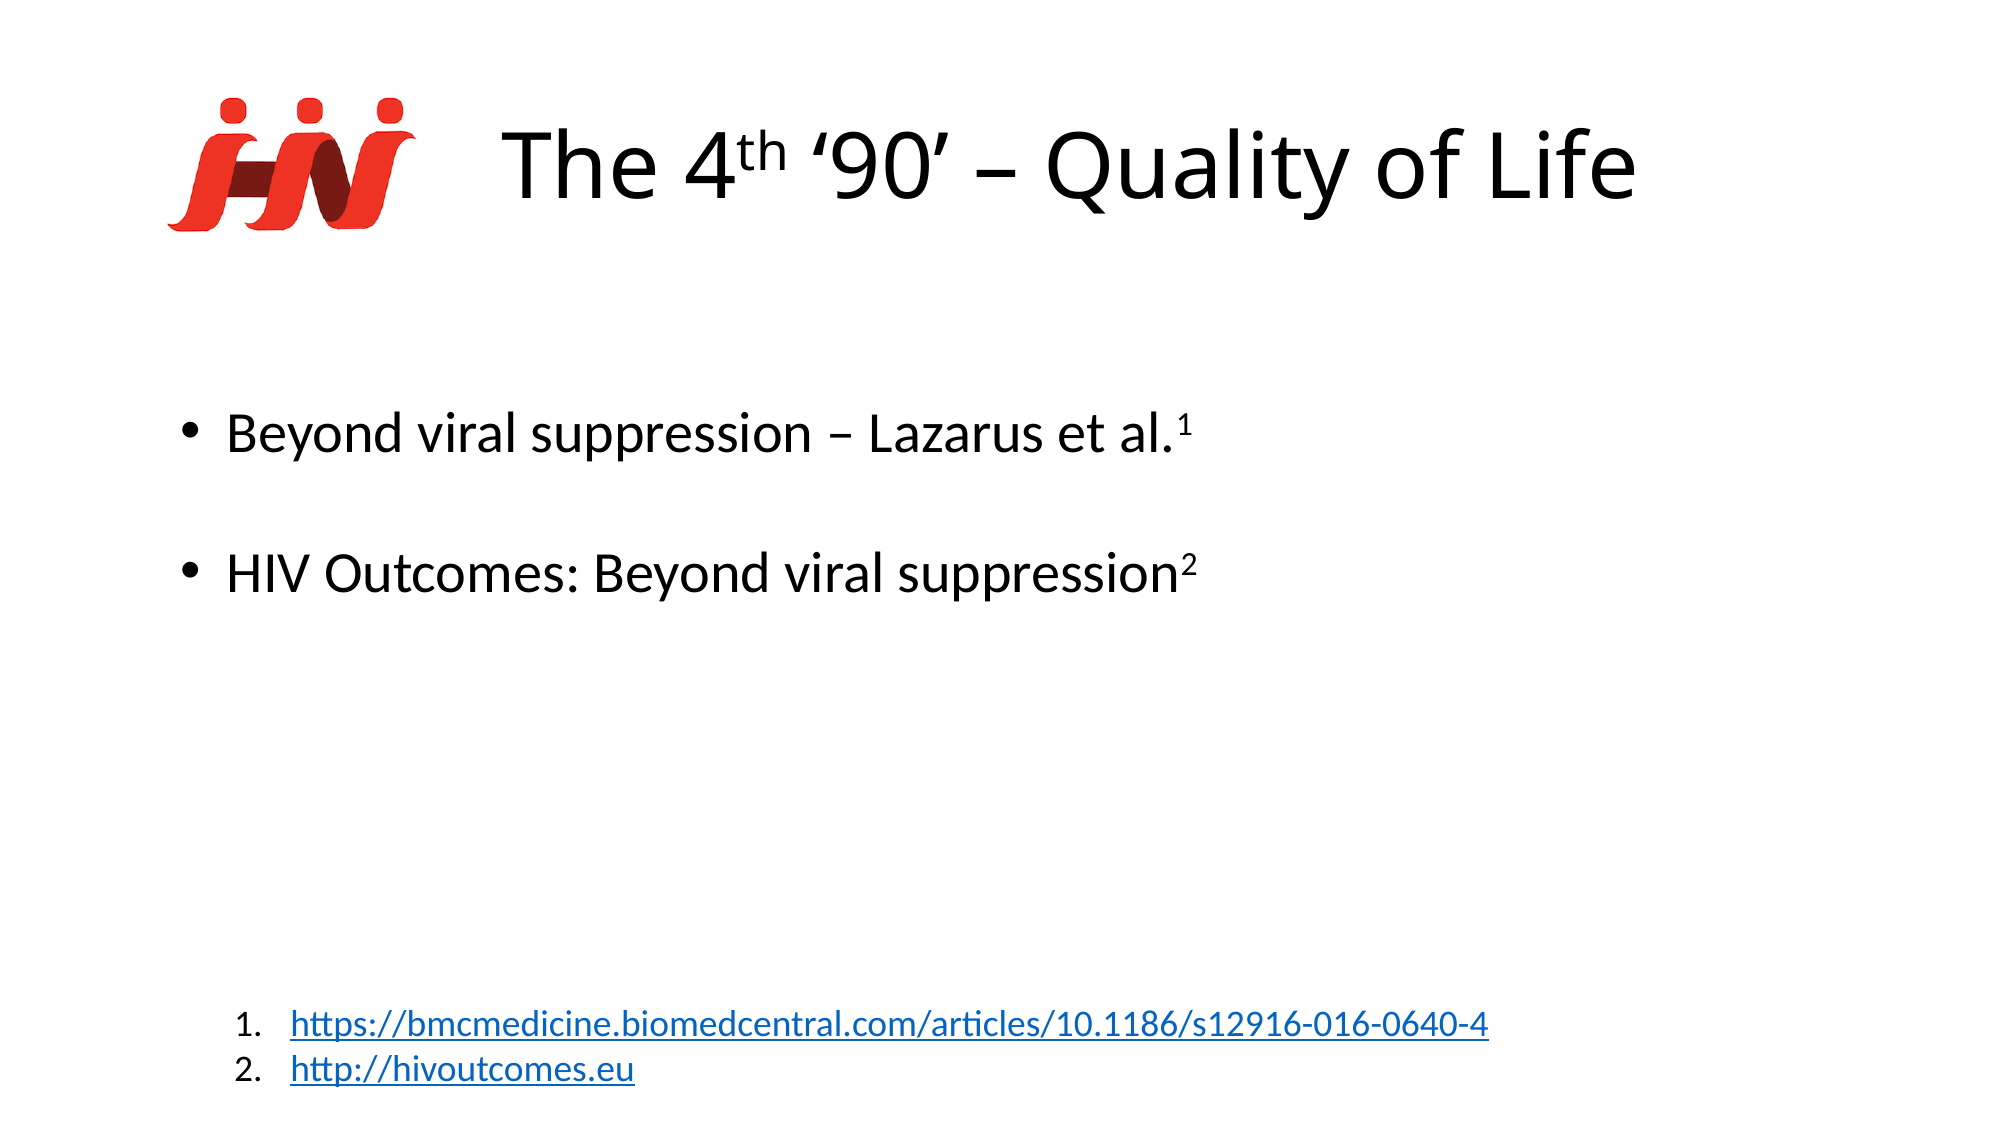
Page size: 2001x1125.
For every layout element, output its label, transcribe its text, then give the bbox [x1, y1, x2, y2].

title The 4th ‘90’ – Quality of Life [486, 59, 1863, 278]
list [165, 77, 419, 244]
text_box https://bmcmedicine.biomedcentral.com/articles/10.1186/s12916-016-0640-4 http://hivoutcomes.eu [219, 991, 1753, 1097]
text_box Beyond viral suppression – Lazarus et al.1 HIV Outcomes: Beyond viral suppression2 [165, 386, 1280, 657]
